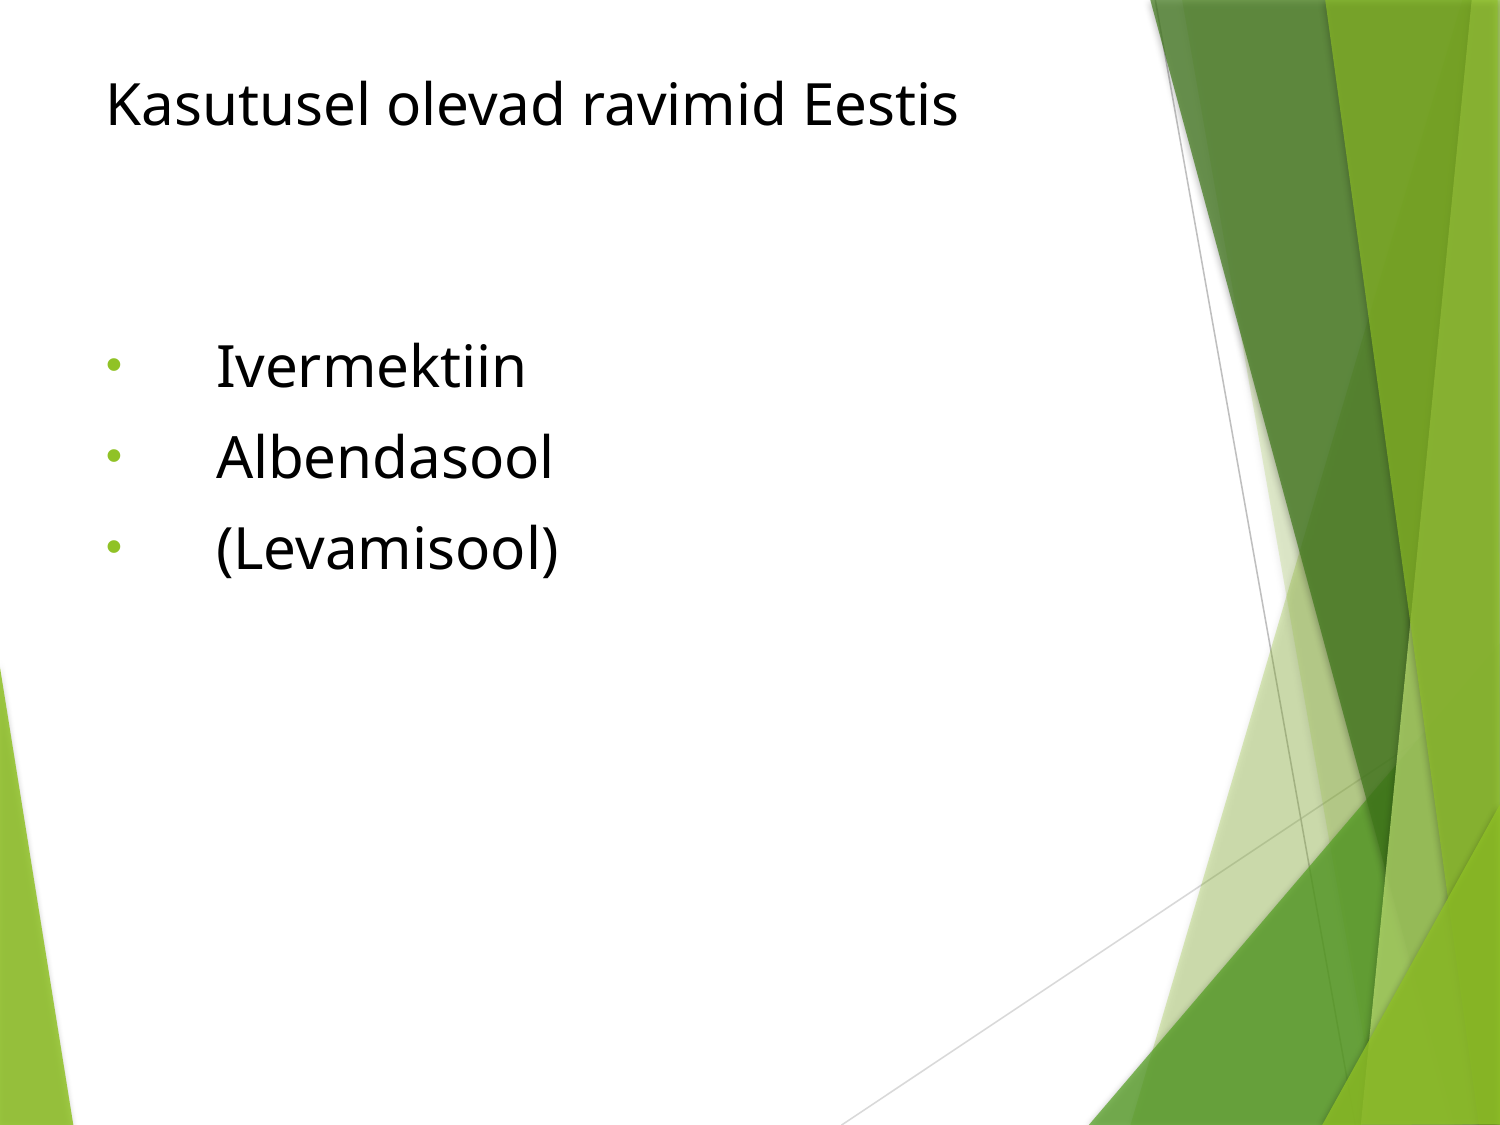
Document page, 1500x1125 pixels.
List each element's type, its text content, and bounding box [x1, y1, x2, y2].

title Kasutusel olevad ravimid Eestis [90, 60, 1410, 280]
list Ivermektiin Albendasool (Levamisool) [90, 322, 1410, 982]
